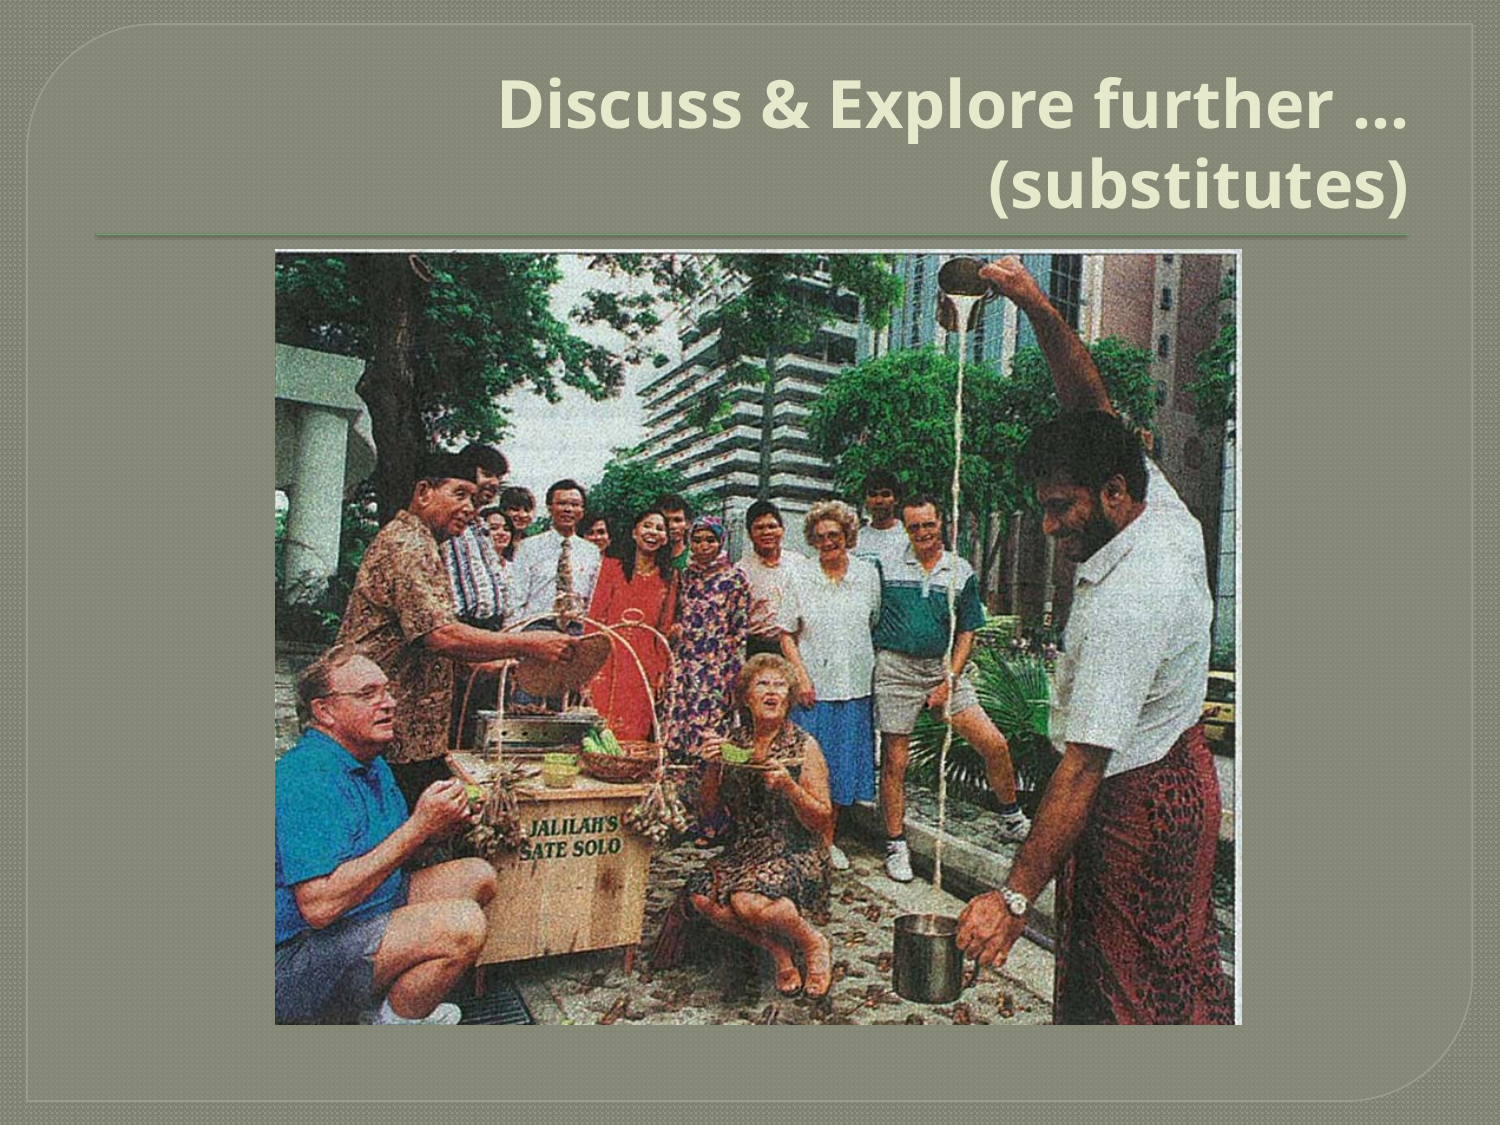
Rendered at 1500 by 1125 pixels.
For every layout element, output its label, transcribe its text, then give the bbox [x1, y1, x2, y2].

title Discuss & Explore further … (substitutes) [37, 41, 1425, 230]
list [274, 249, 1242, 1025]
